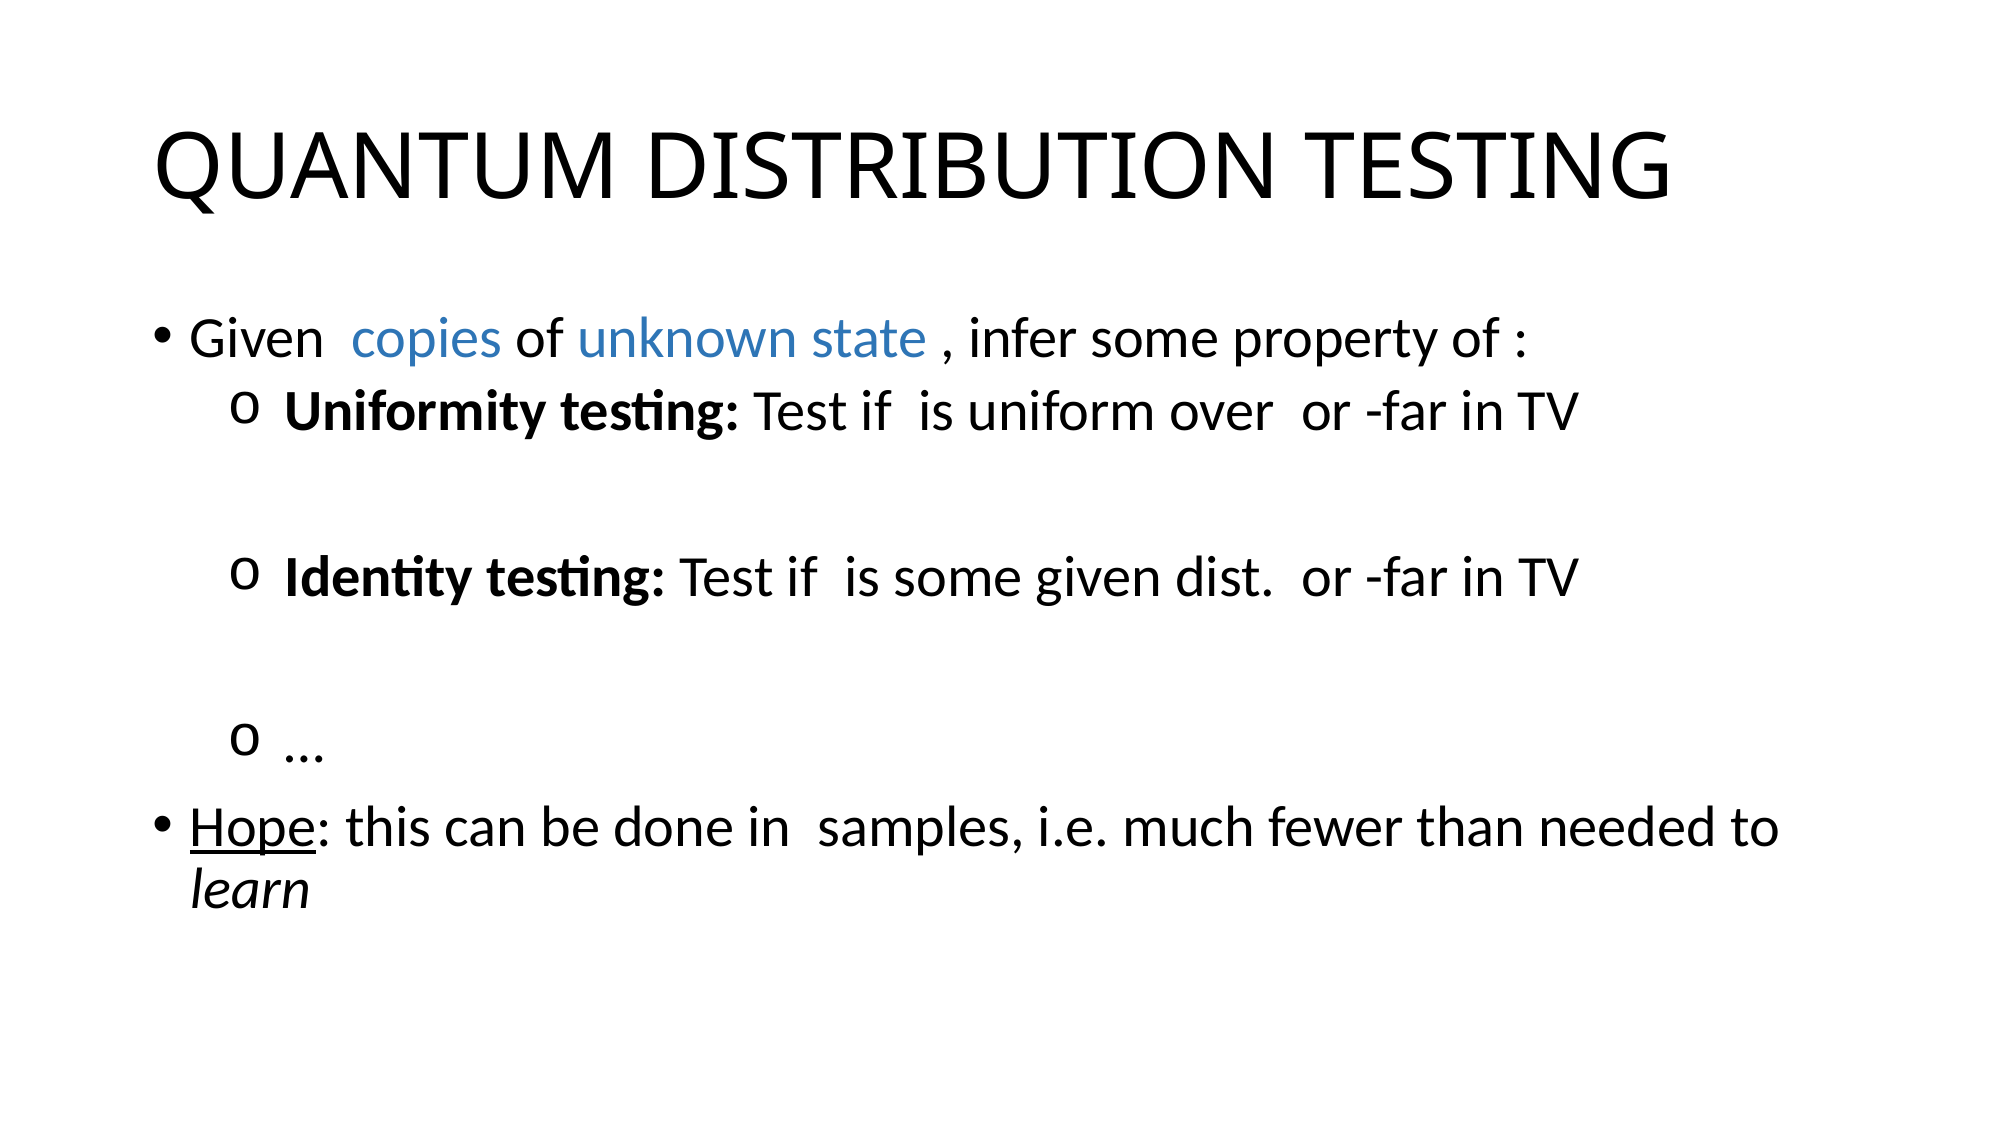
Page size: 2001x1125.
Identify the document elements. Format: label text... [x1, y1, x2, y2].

title QUANTUM DISTRIBUTION TESTING [137, 59, 1863, 278]
